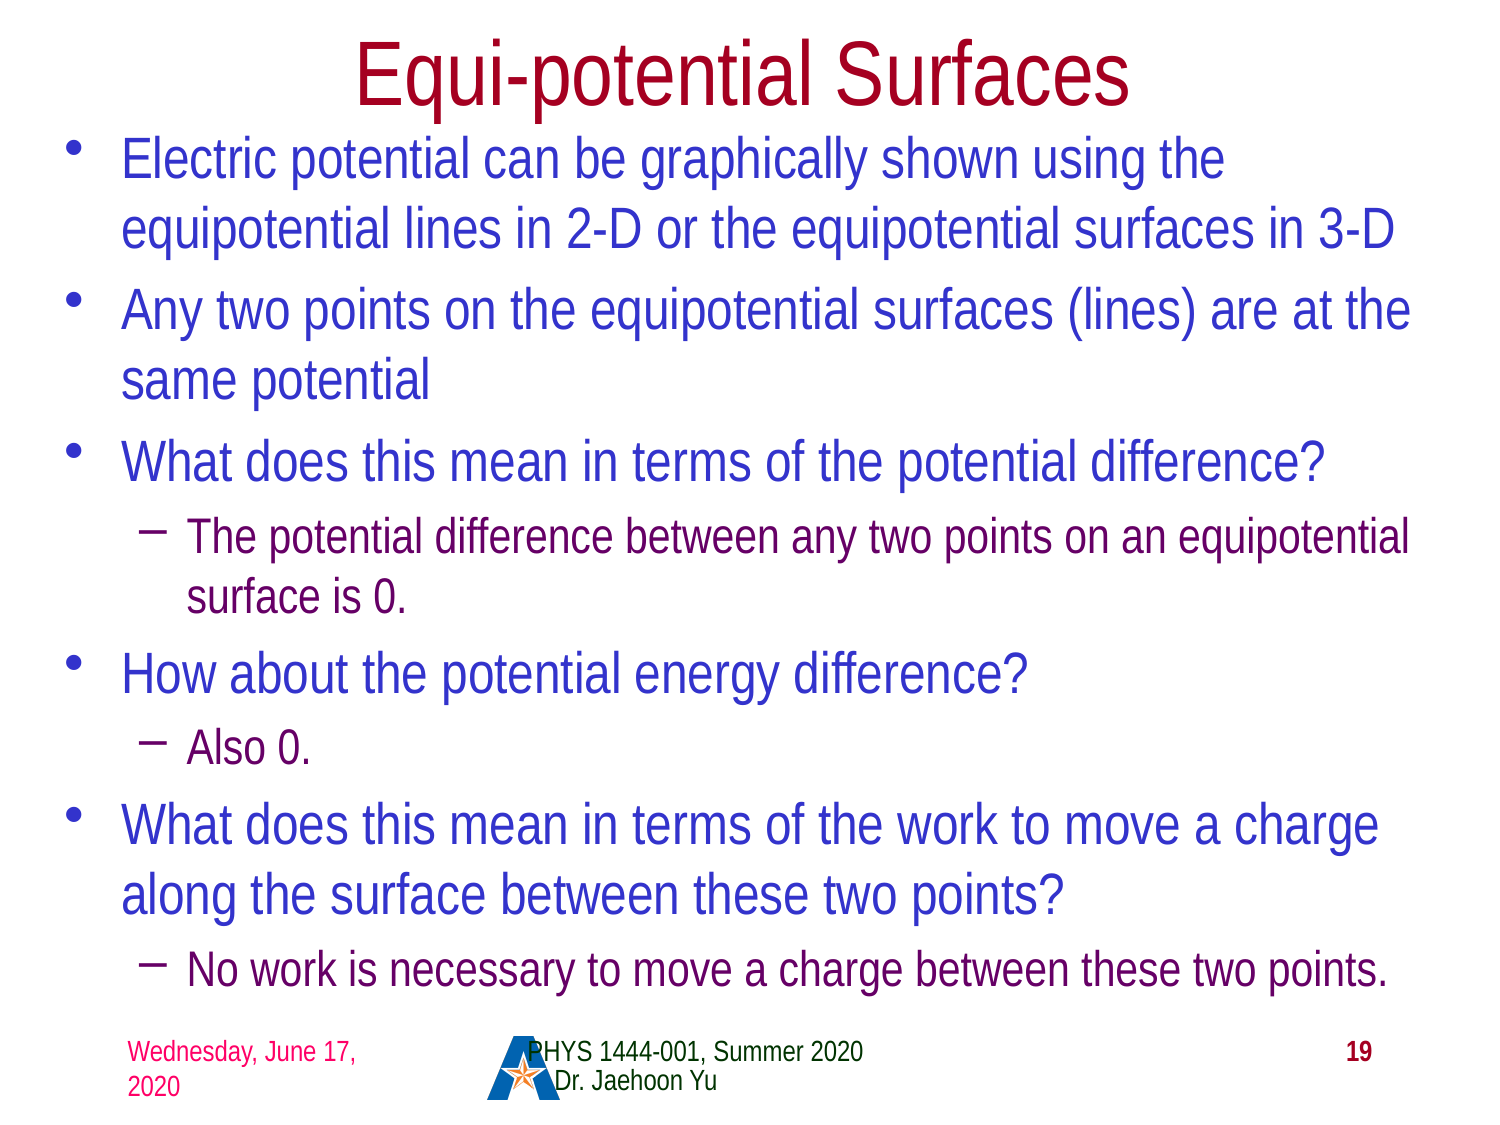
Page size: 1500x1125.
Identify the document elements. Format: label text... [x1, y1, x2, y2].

slide_number 19 [1074, 1025, 1388, 1101]
text_box Electric potential can be graphically shown using the equipotential lines in 2-D or the equipotential surfaces in 3-D Any two points on the equipotential surfaces (lines) are at the same potential What does this mean in terms of the potential difference? The potential difference between any two points on an equipotential surface is 0. How about the potential energy difference? Also 0. What does this mean in terms of the work to move a charge along the surface between these two points? No work is necessary to move a charge between these two points. [50, 112, 1450, 1025]
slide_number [112, 1025, 426, 1101]
footer PHYS 1444-001, Summer 2020 Dr. Jaehoon Yu [512, 1025, 988, 1101]
picture [487, 1036, 512, 1100]
title Equi-potential Surfaces [12, 12, 1476, 126]
